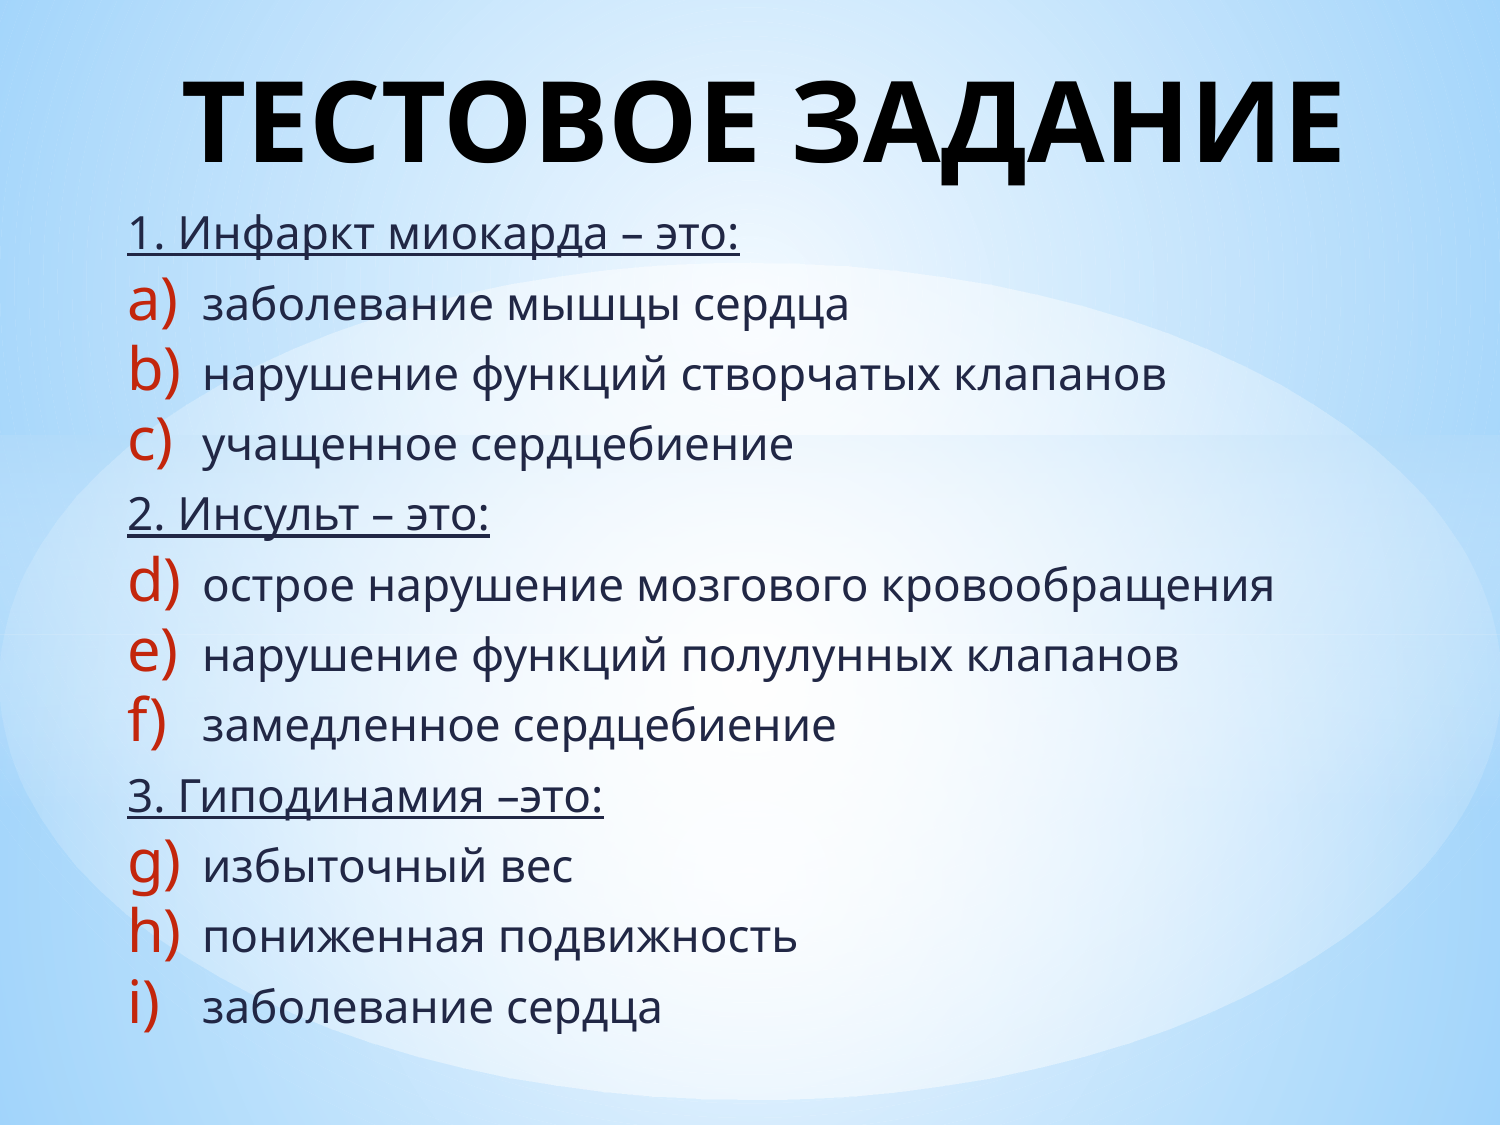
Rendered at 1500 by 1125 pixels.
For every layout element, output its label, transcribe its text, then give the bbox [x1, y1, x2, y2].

title ТЕСТОВОЕ ЗАДАНИЕ [134, 42, 1365, 185]
subtitle 1. Инфаркт миокарда – это: заболевание мышцы сердца нарушение функций створчатых клапанов учащенное сердцебиение 2. Инсульт – это: острое нарушение мозгового кровообращения нарушение функций полулунных клапанов замедленное сердцебиение 3. Гиподинамия –это: избыточный вес пониженная подвижность заболевание сердца [112, 196, 1376, 1080]
